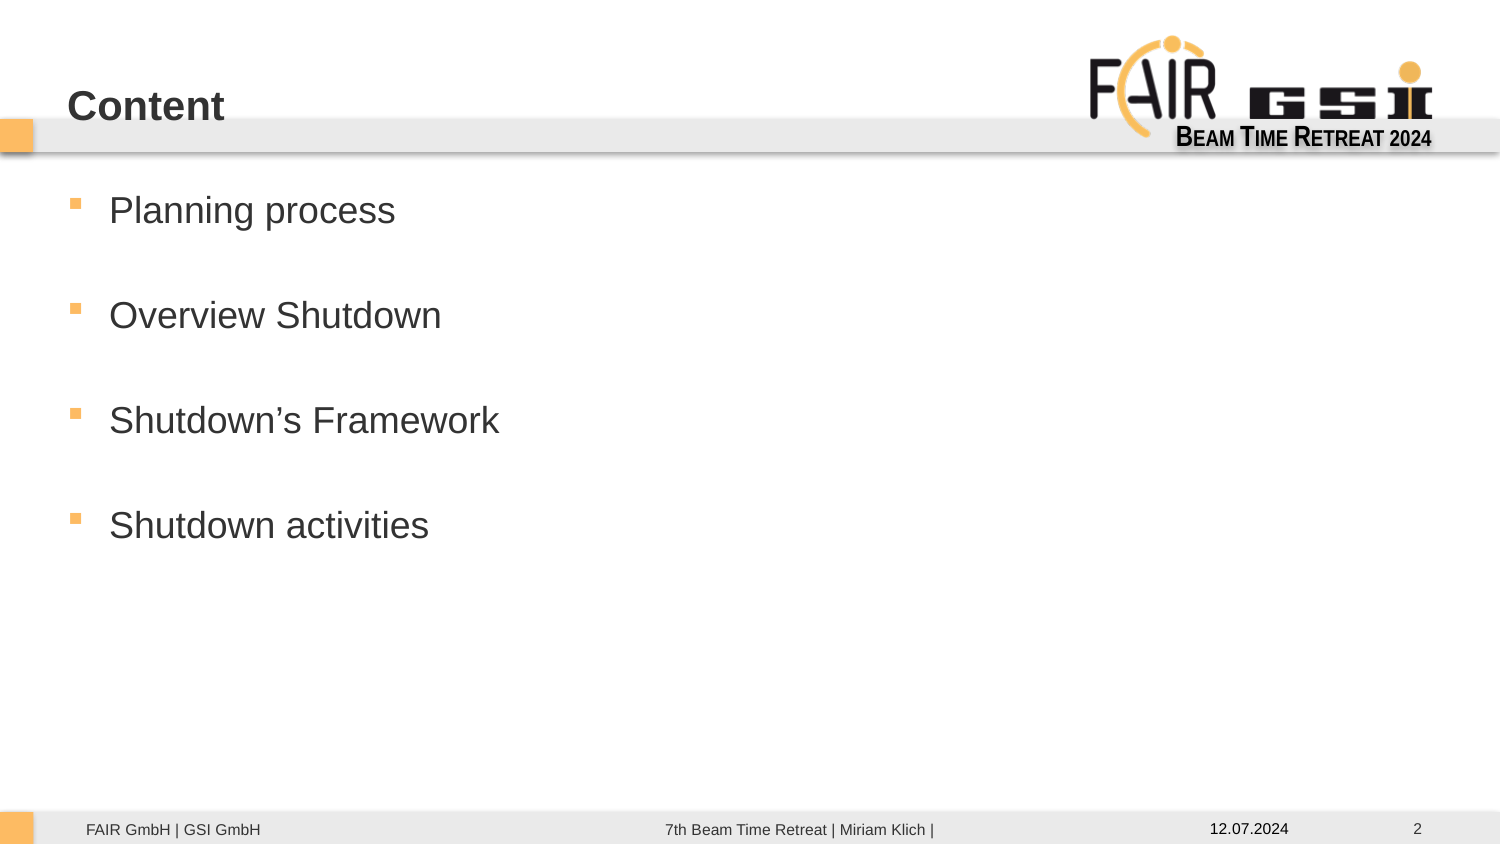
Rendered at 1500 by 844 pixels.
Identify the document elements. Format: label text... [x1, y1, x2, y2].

slide_number 2 [1314, 806, 1438, 844]
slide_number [1168, 806, 1304, 844]
picture [1089, 33, 1217, 140]
text_box BEAM TIME RETREAT 2024 [1151, 118, 1457, 152]
footer 7th Beam Time Retreat | Miriam Klich | [650, 807, 1165, 844]
list Planning process Overview Shutdown Shutdown’s Framework Shutdown activities [52, 178, 1434, 782]
list Content [52, 21, 1048, 137]
picture [1248, 59, 1434, 118]
